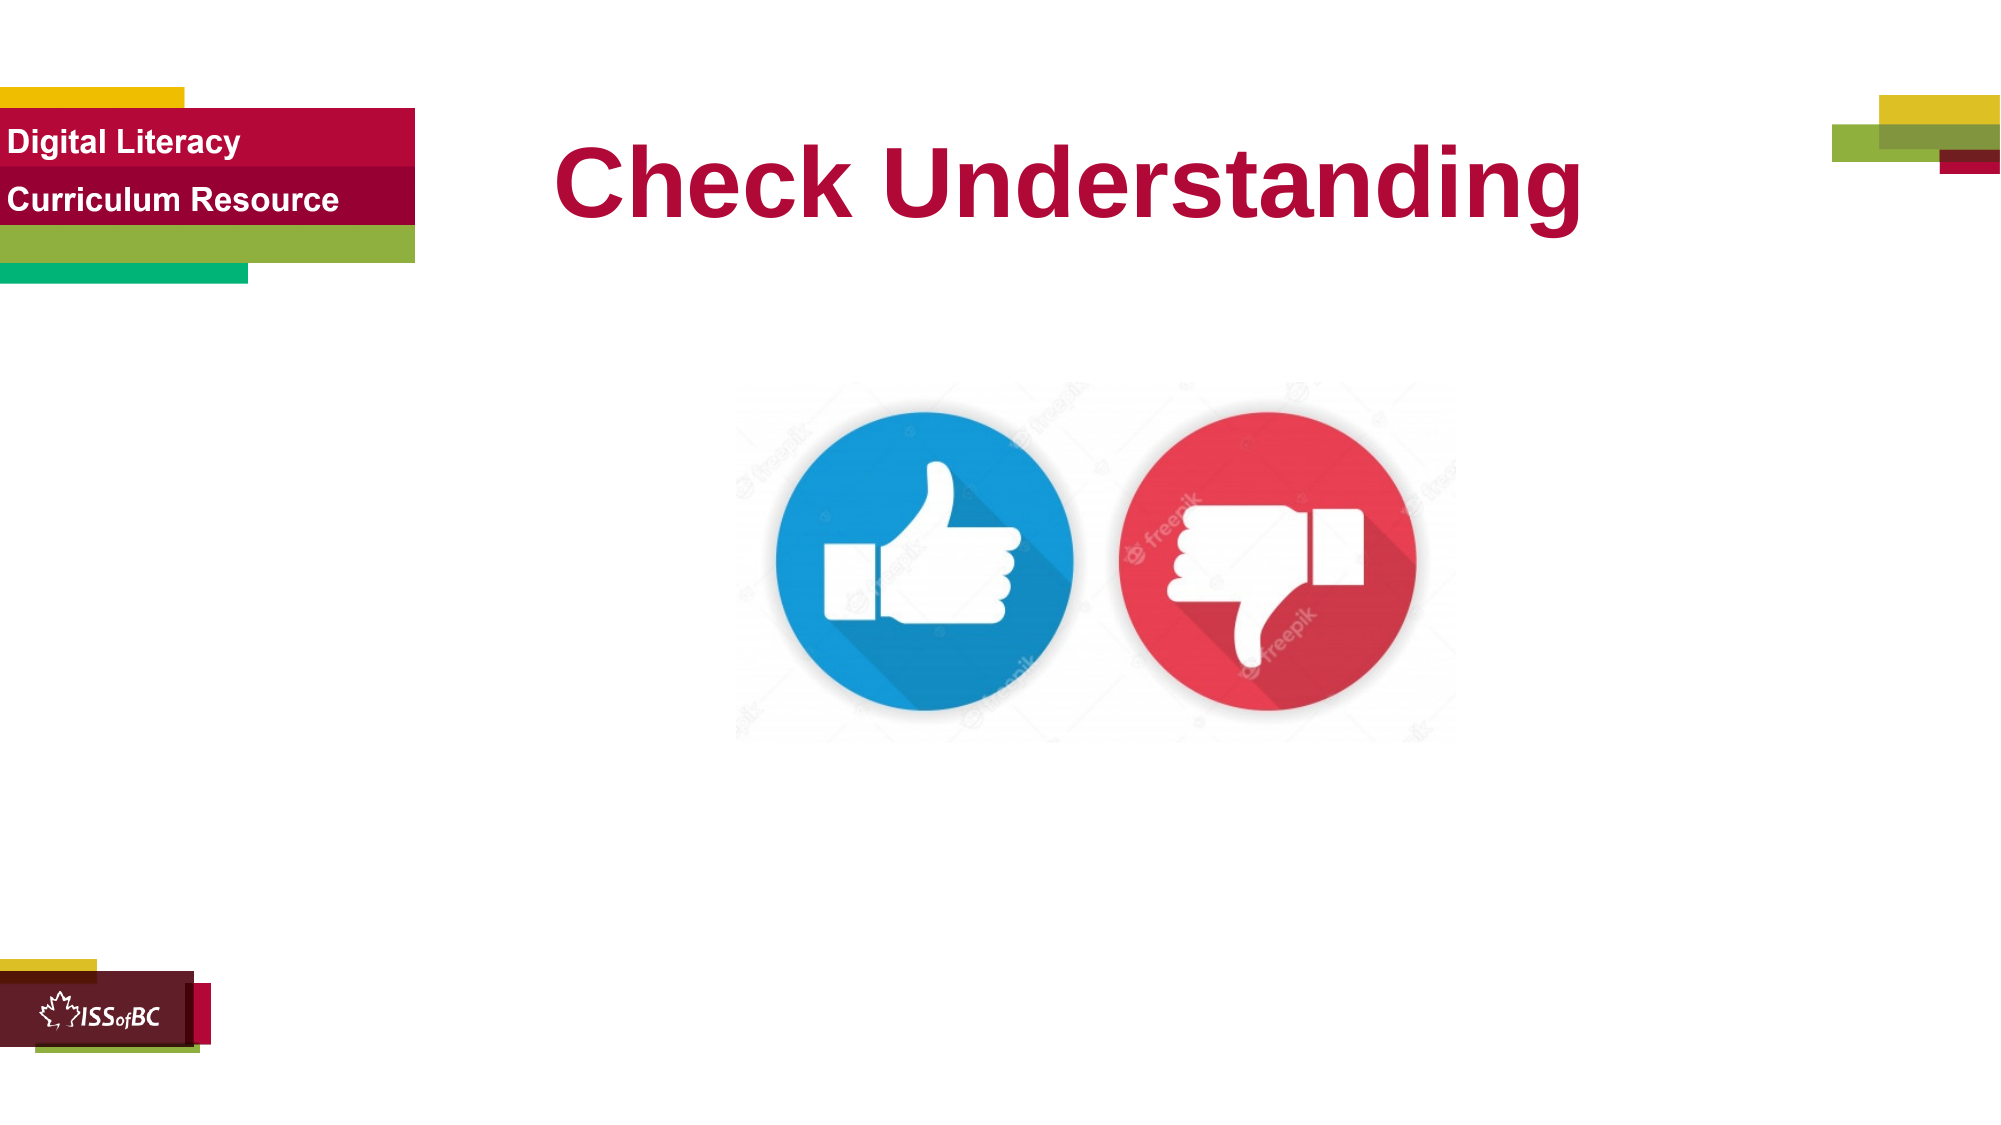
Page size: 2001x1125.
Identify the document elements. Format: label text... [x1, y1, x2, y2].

picture [1933, 95, 2000, 174]
picture [0, 87, 415, 284]
picture [736, 382, 1456, 743]
title Check Understanding [207, 76, 1933, 295]
